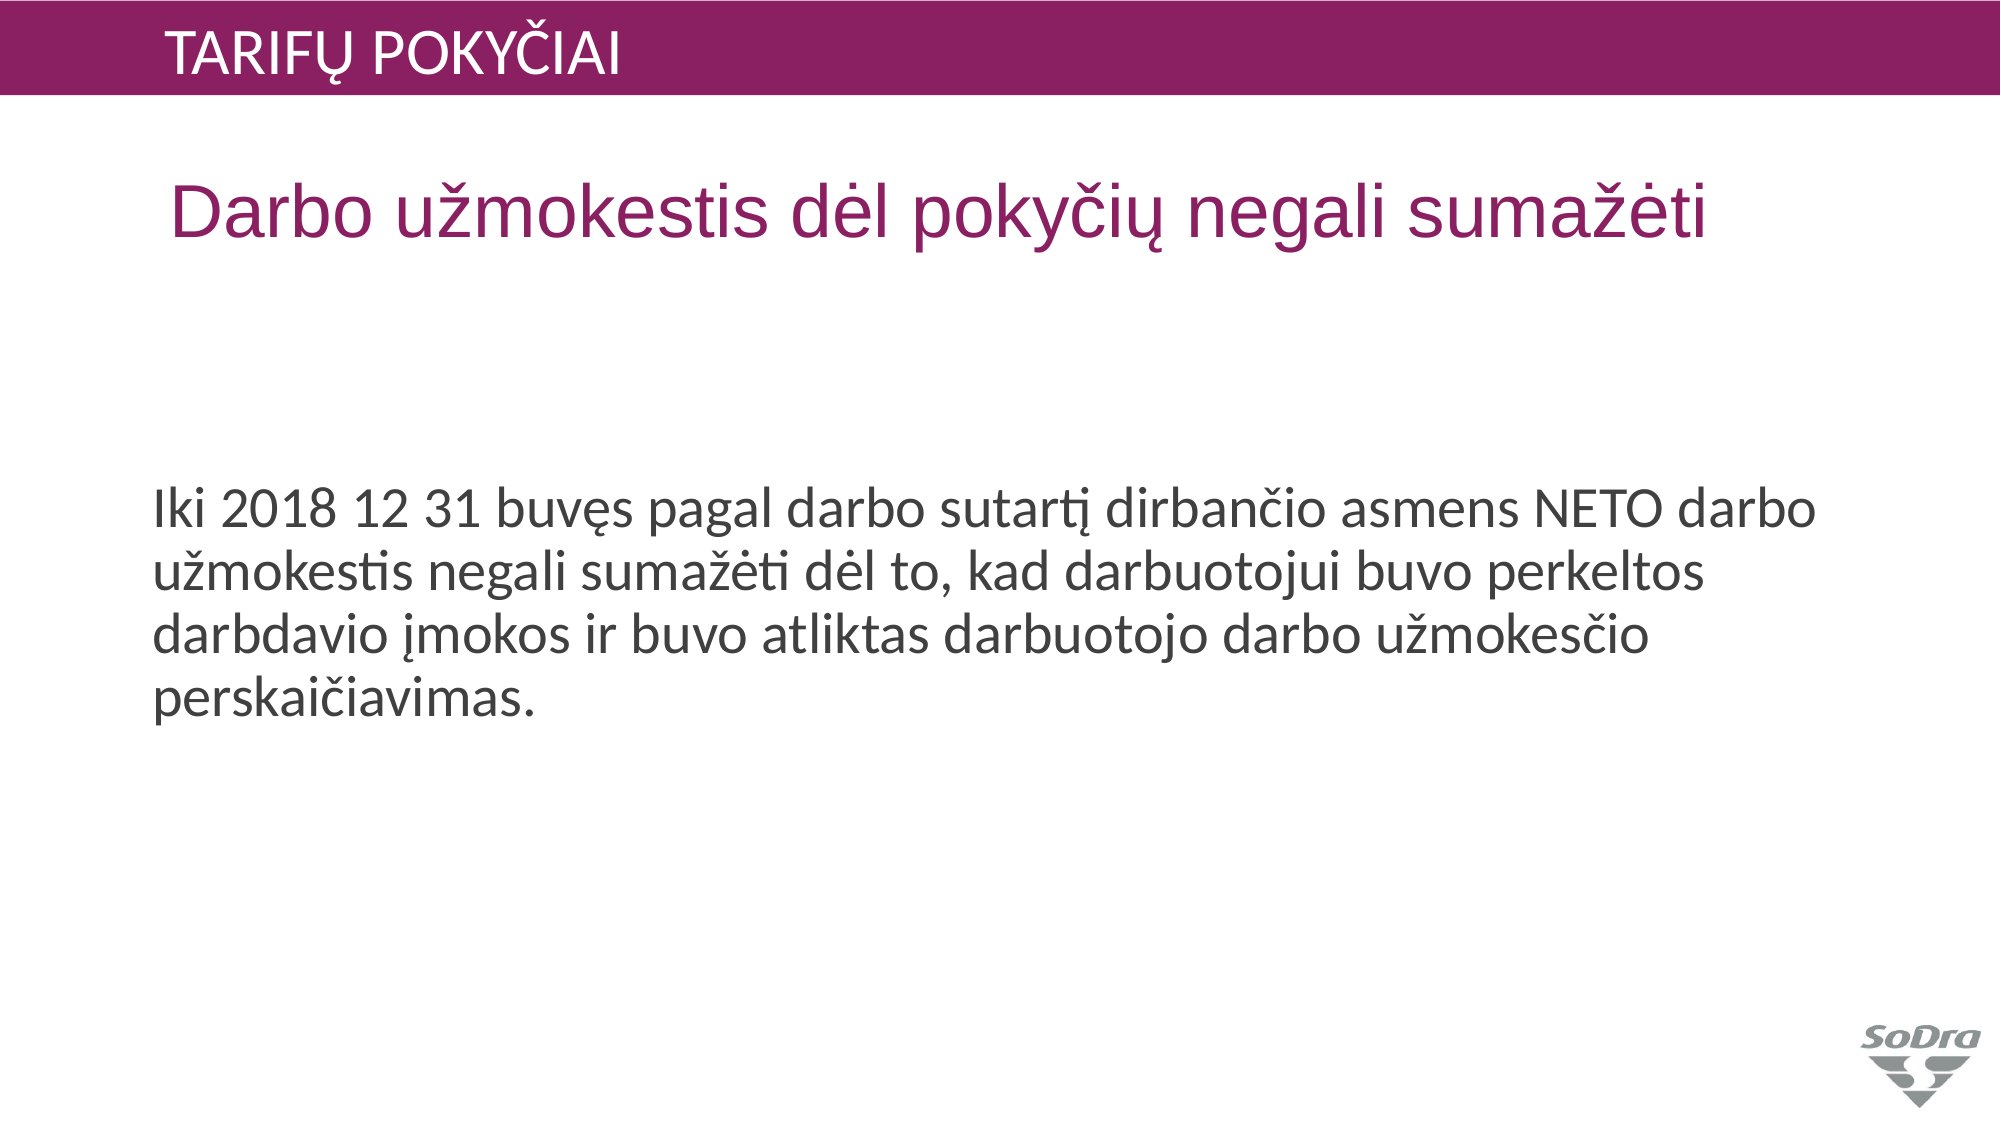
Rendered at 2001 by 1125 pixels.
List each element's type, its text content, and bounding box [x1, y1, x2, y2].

picture [1860, 1025, 1981, 1108]
text_box TARIFŲ POKYČIAI [0, 0, 2000, 96]
text_box Darbo užmokestis dėl pokyčių negali sumažėti [154, 155, 1752, 339]
list Iki 2018 12 31 buvęs pagal darbo sutartį dirbančio asmens NETO darbo užmokestis negali sumažėti dėl to, kad darbuotojui buvo perkeltos darbdavio įmokos ir buvo atliktas darbuotojo darbo užmokesčio perskaičiavimas. [137, 470, 1863, 1048]
